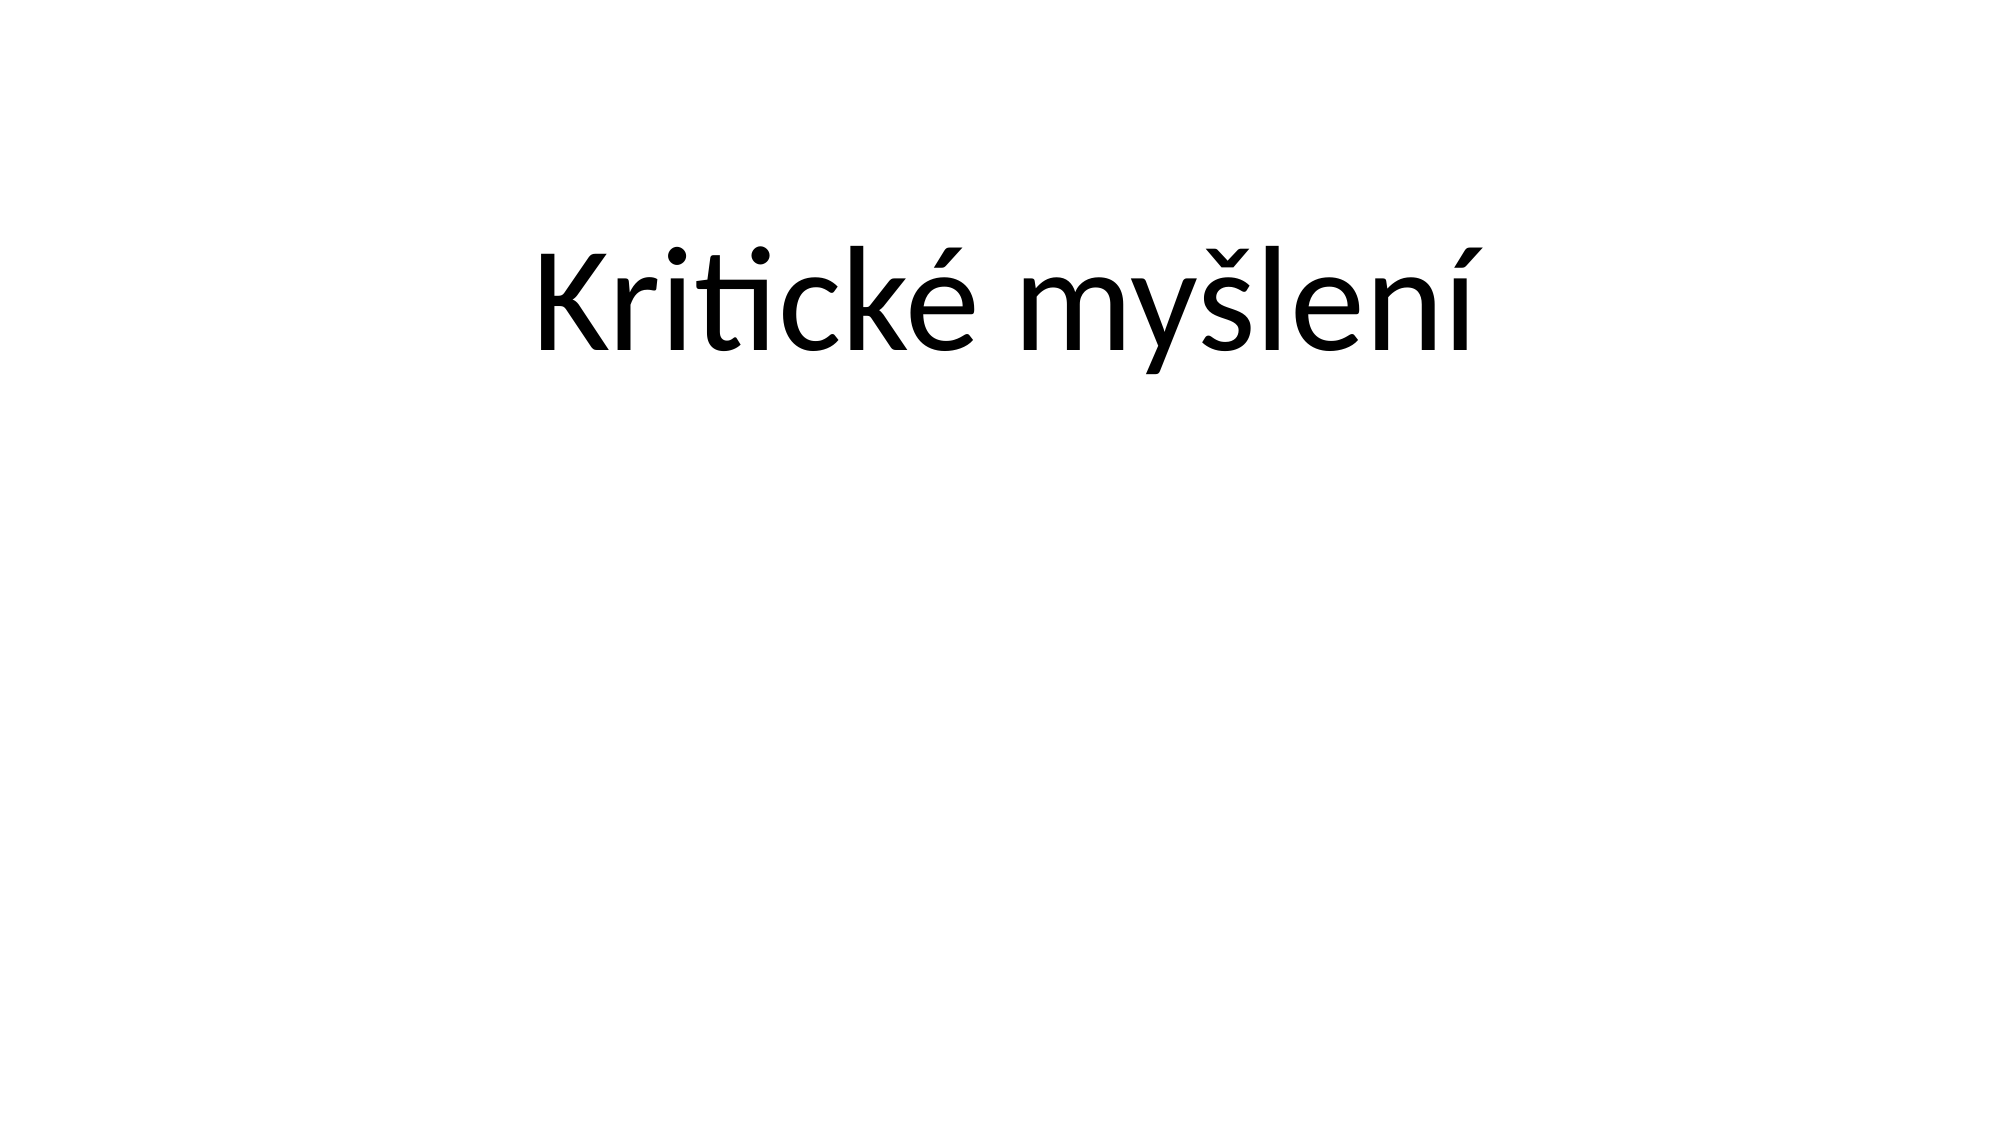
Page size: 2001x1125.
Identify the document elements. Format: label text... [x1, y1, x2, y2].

text_box Kritické myšlení [102, 194, 1910, 391]
